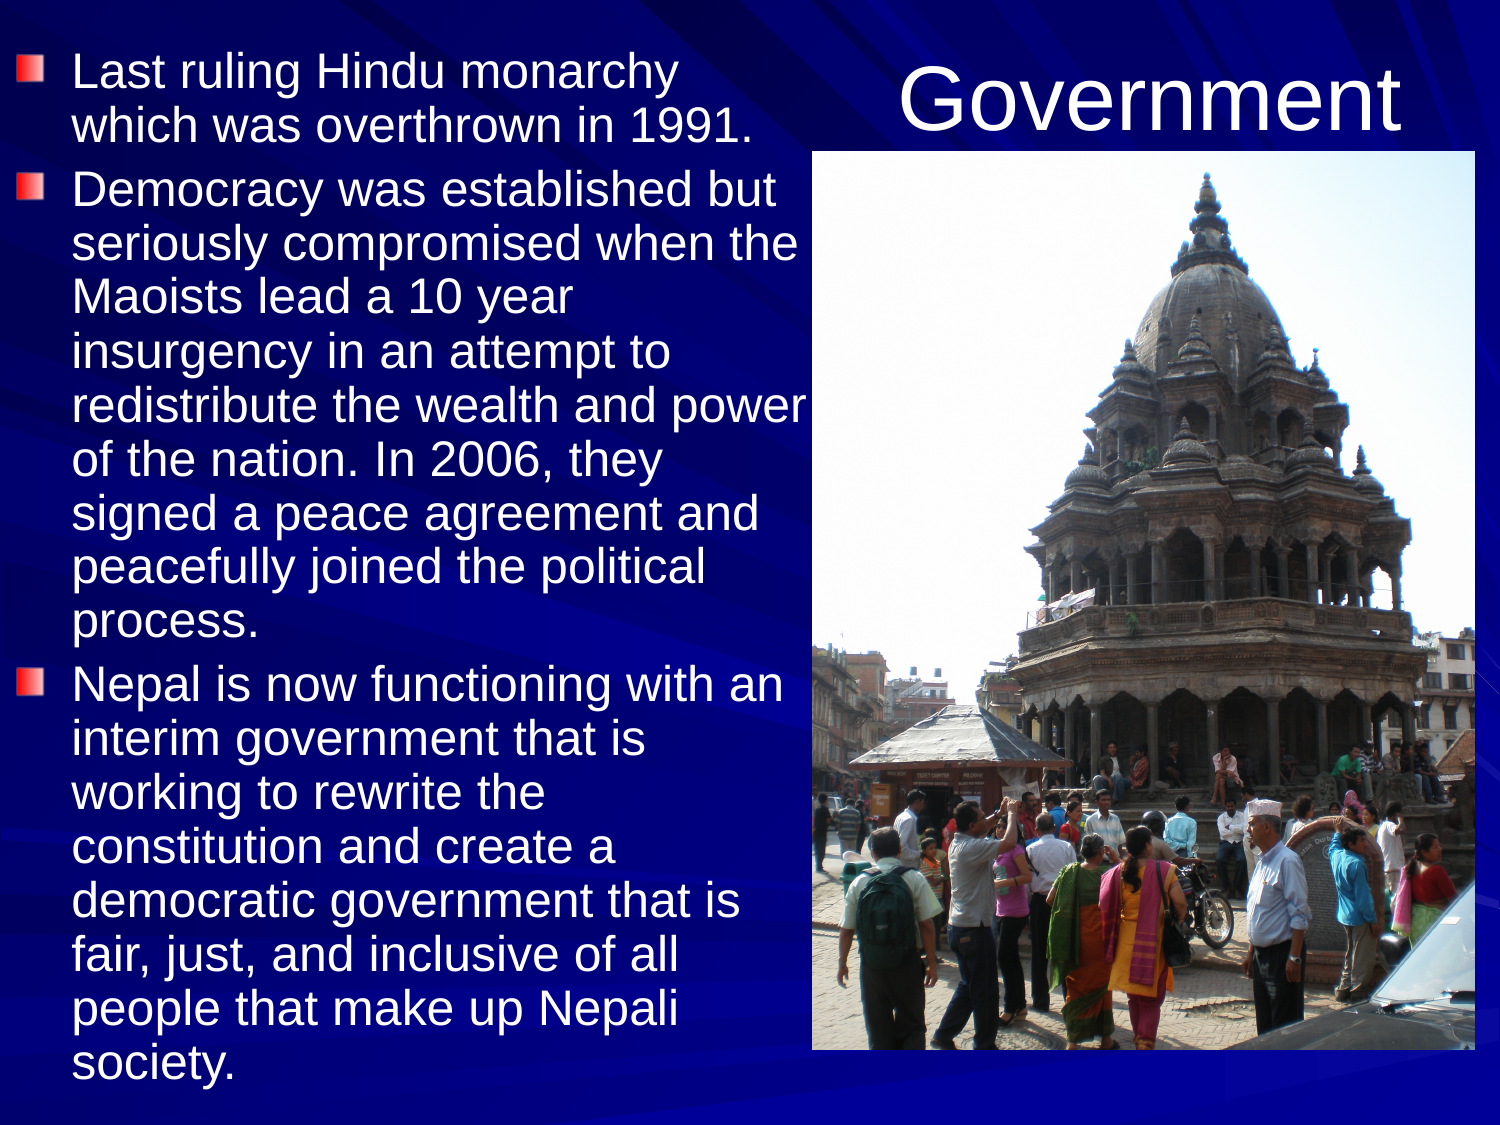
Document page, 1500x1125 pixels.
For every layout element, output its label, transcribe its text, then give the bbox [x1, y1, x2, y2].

picture [15, 53, 47, 85]
title Government [474, 0, 1500, 188]
picture [15, 171, 47, 203]
picture [812, 151, 1476, 1051]
picture [15, 666, 47, 699]
list Last ruling Hindu monarchy which was overthrown in 1991. Democracy was established but seriously compromised when the Maoists lead a 10 year insurgency in an attempt to redistribute the wealth and power of the nation. In 2006, they signed a peace agreement and peacefully joined the political process. Nepal is now functioning with an interim government that is working to rewrite the constitution and create a democratic government that is fair, just, and inclusive of all people that make up Nepali society. [0, 37, 826, 1125]
